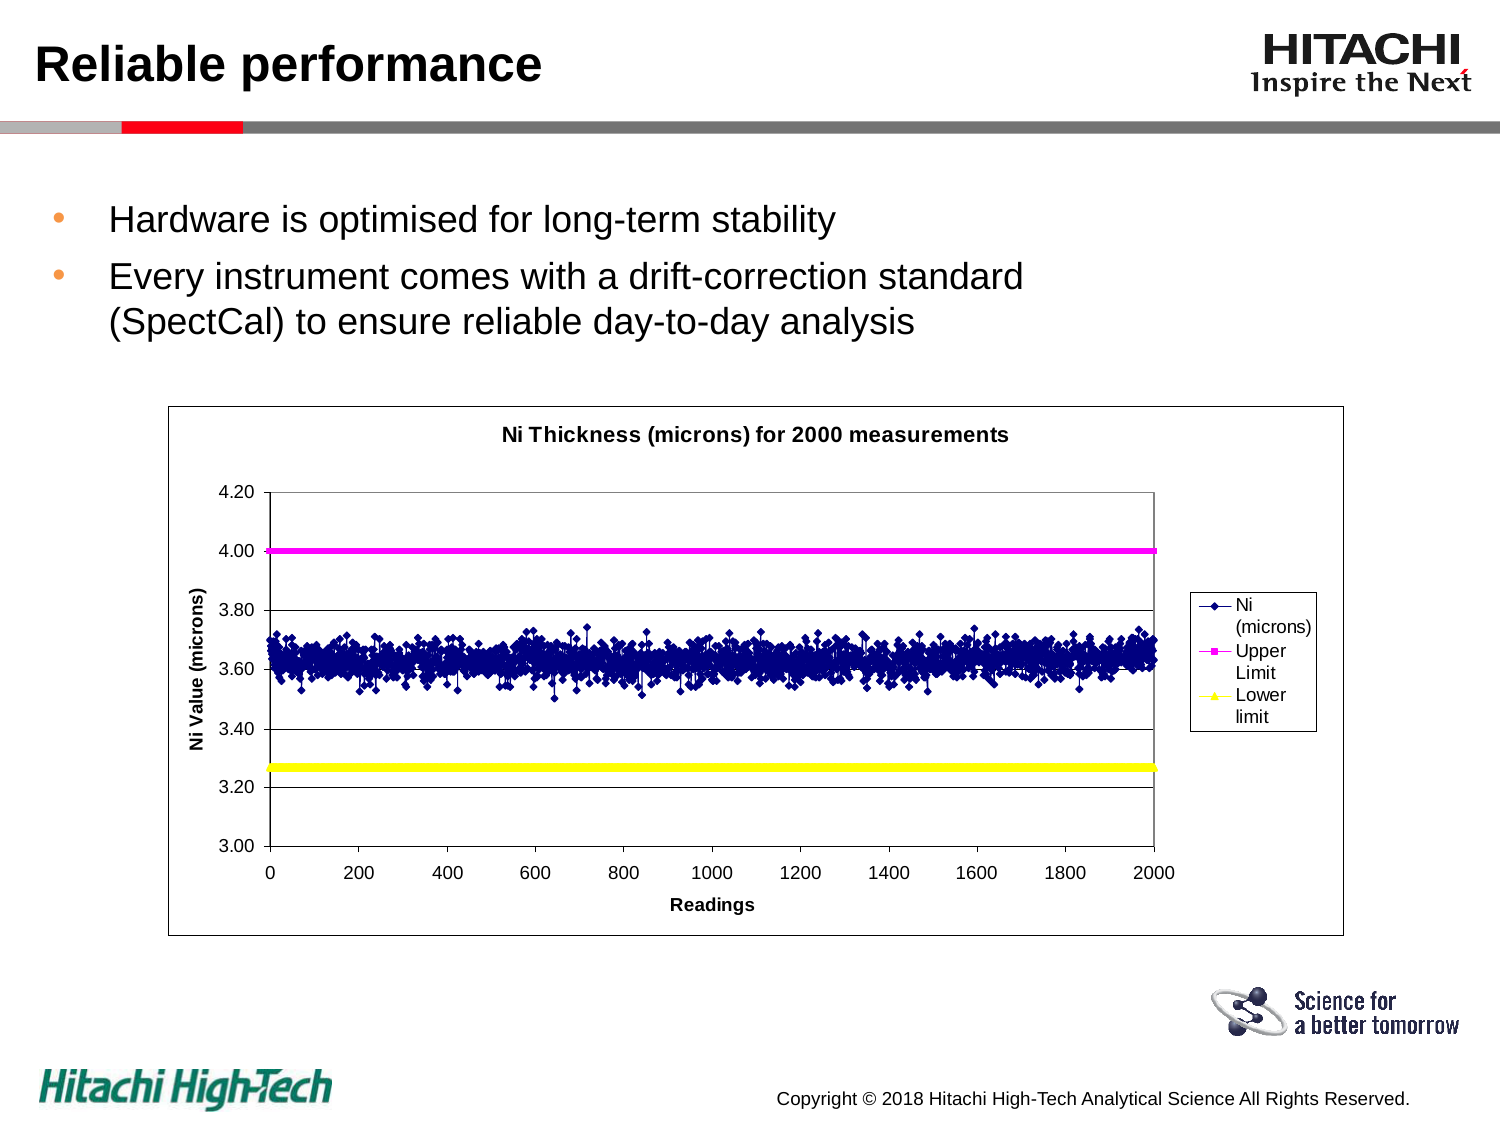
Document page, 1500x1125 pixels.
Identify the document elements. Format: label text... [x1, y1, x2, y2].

picture [39, 1069, 332, 1112]
picture [162, 399, 1351, 942]
title Reliable performance [19, 30, 564, 101]
text_box Hardware is optimised for long-term stability Every instrument comes with a drift-correction standard (SpectCal) to ensure reliable day-to-day analysis [37, 187, 1075, 350]
picture [1211, 987, 1459, 1036]
